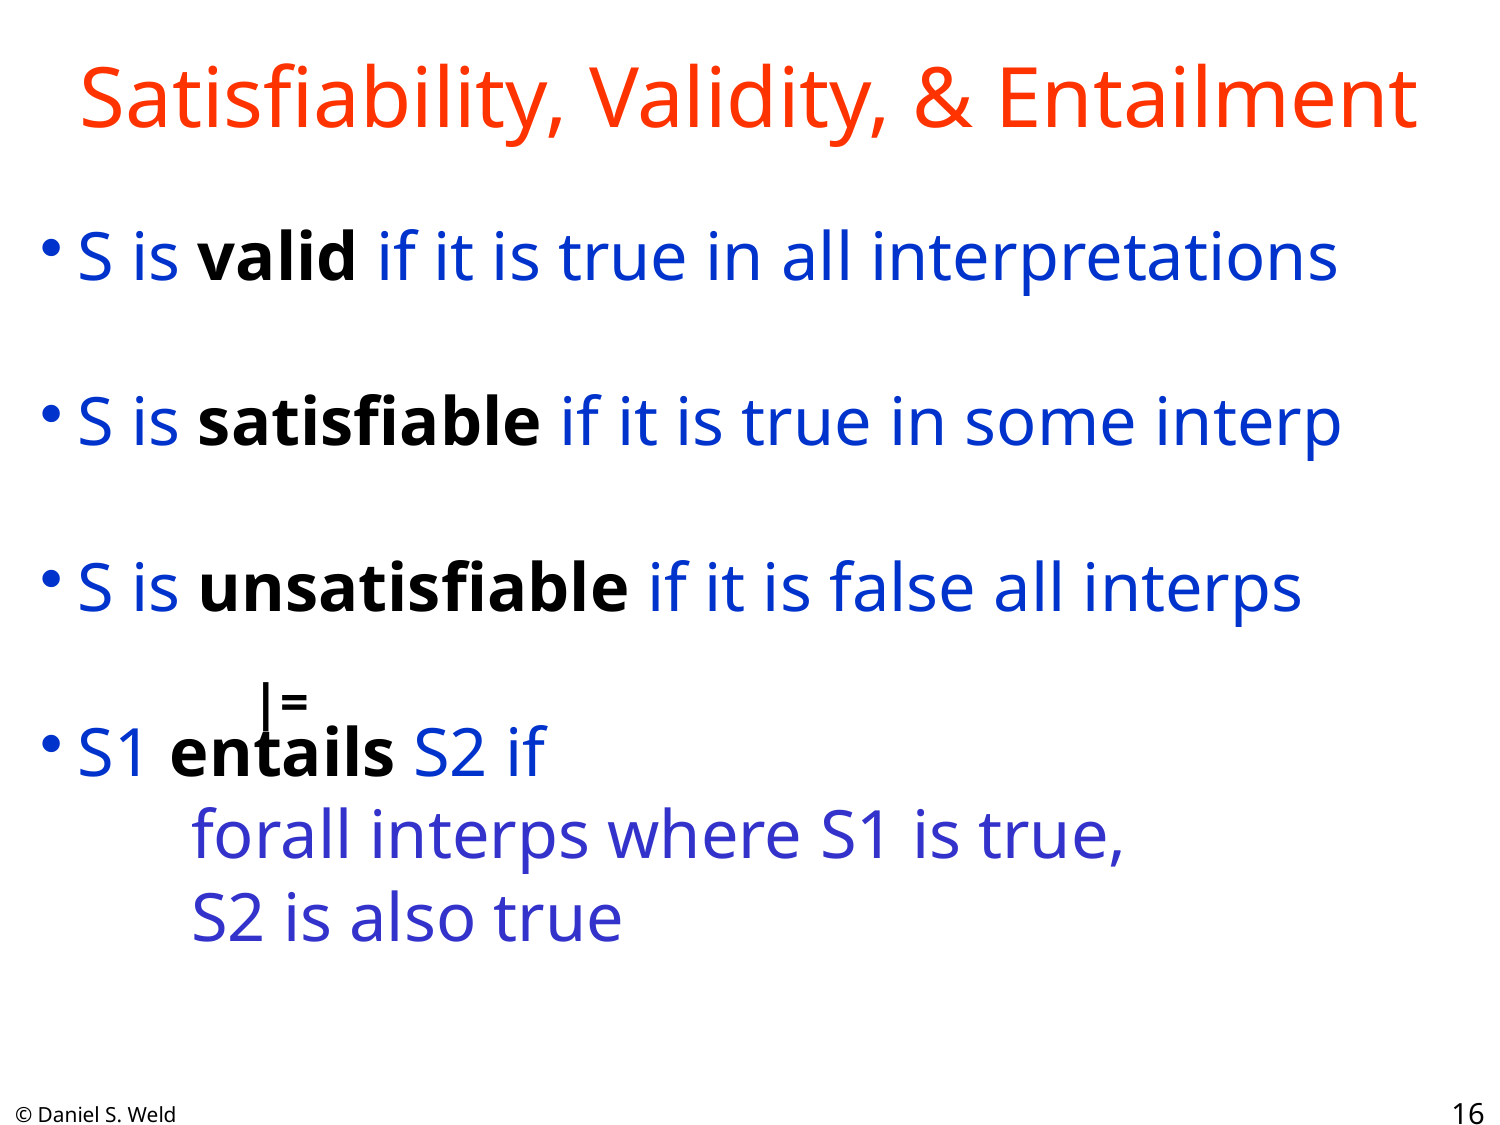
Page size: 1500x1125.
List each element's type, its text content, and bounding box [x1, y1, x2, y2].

title Satisfiability, Validity, & Entailment [0, 0, 1500, 188]
list S is valid if it is true in all interpretations S is satisfiable if it is true in some interp S is unsatisfiable if it is false all interps S1 entails S2 if forall interps where S1 is true, S2 is also true [25, 212, 1469, 1013]
slide_number 16 [1187, 1087, 1500, 1125]
footer © Daniel S. Weld [0, 1093, 951, 1125]
text_box |= [237, 663, 324, 738]
